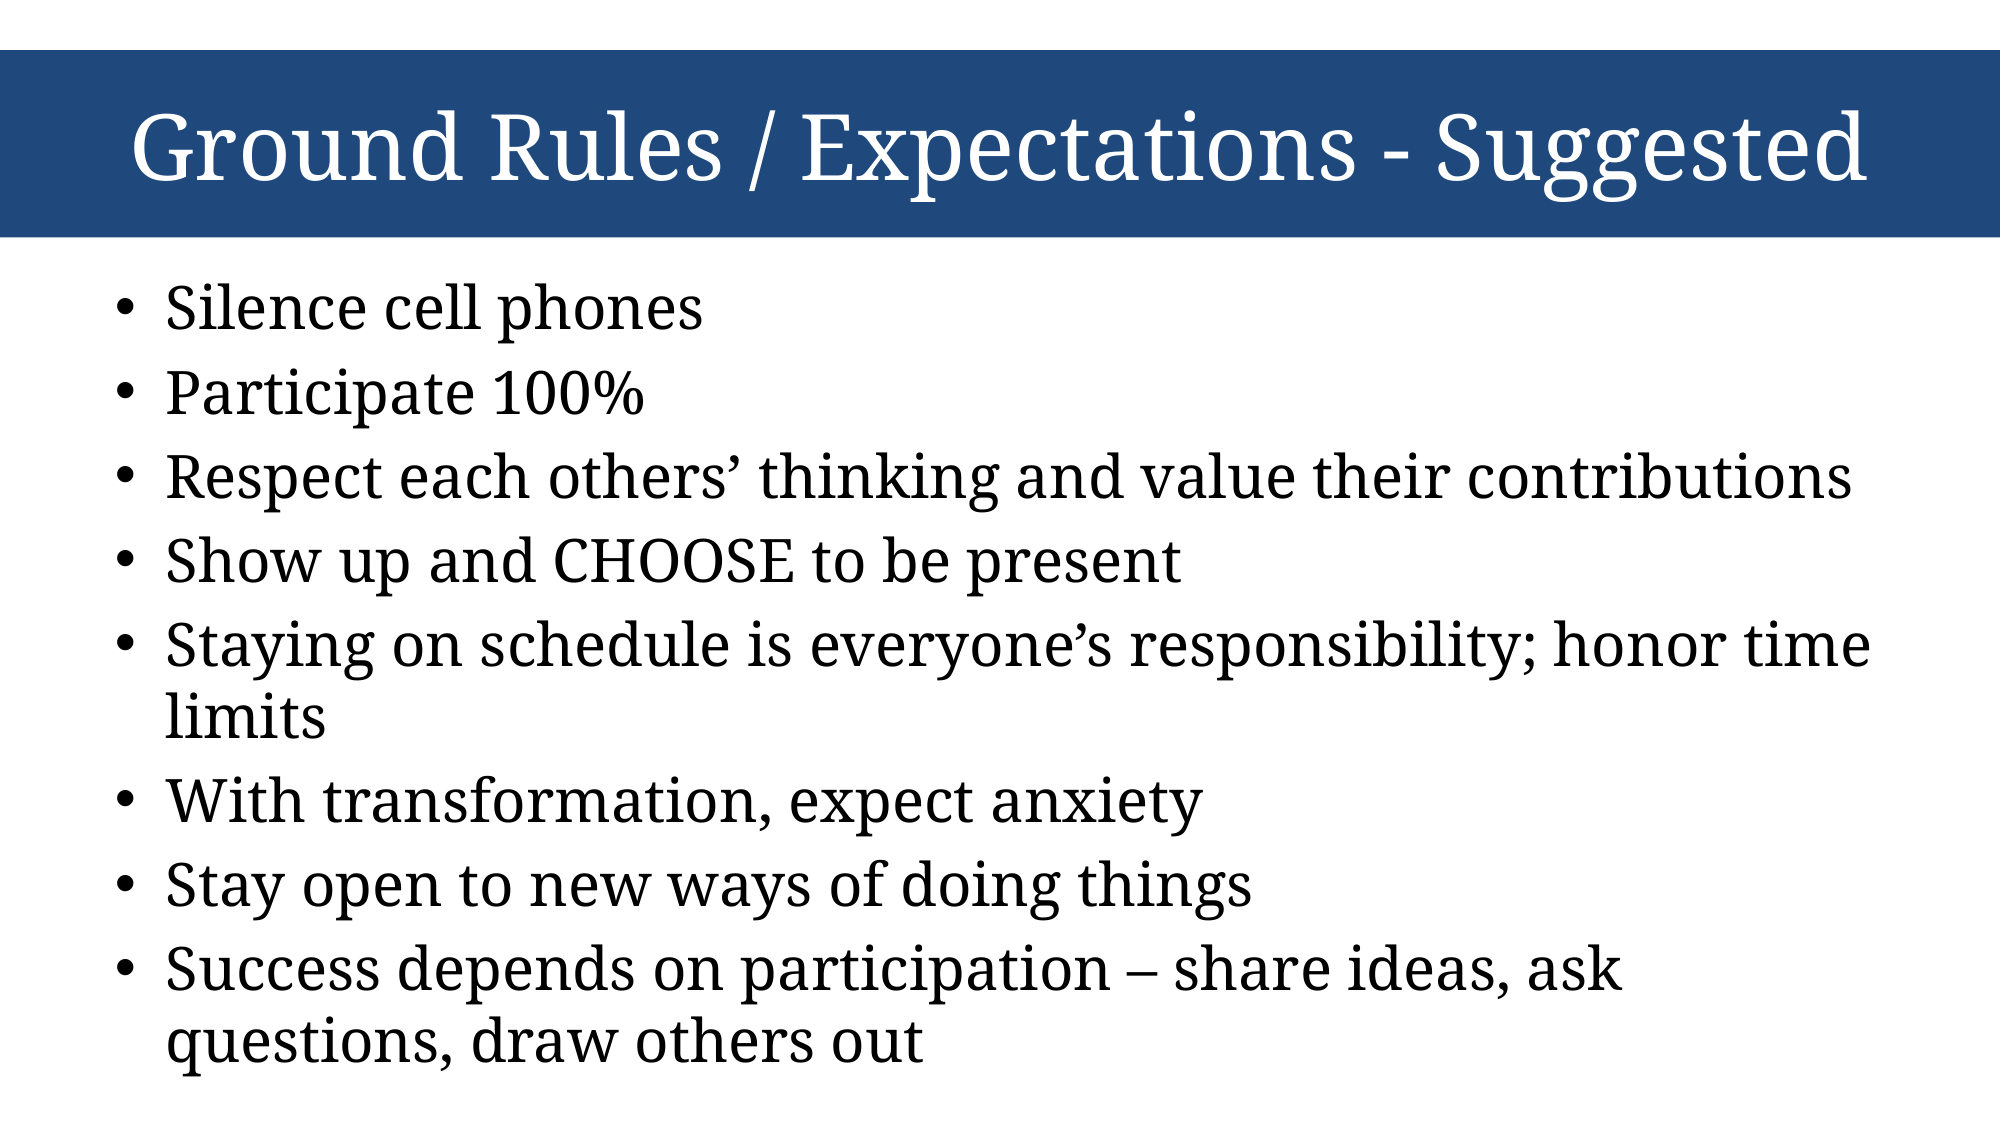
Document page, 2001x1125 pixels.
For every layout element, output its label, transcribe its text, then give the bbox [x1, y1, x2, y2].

title Ground Rules / Expectations - Suggested [0, 50, 2000, 238]
list Silence cell phones Participate 100% Respect each others’ thinking and value their contributions Show up and CHOOSE to be present Staying on schedule is everyone’s responsibility; honor time limits With transformation, expect anxiety Stay open to new ways of doing things Success depends on participation – share ideas, ask questions, draw others out [99, 262, 1900, 1083]
